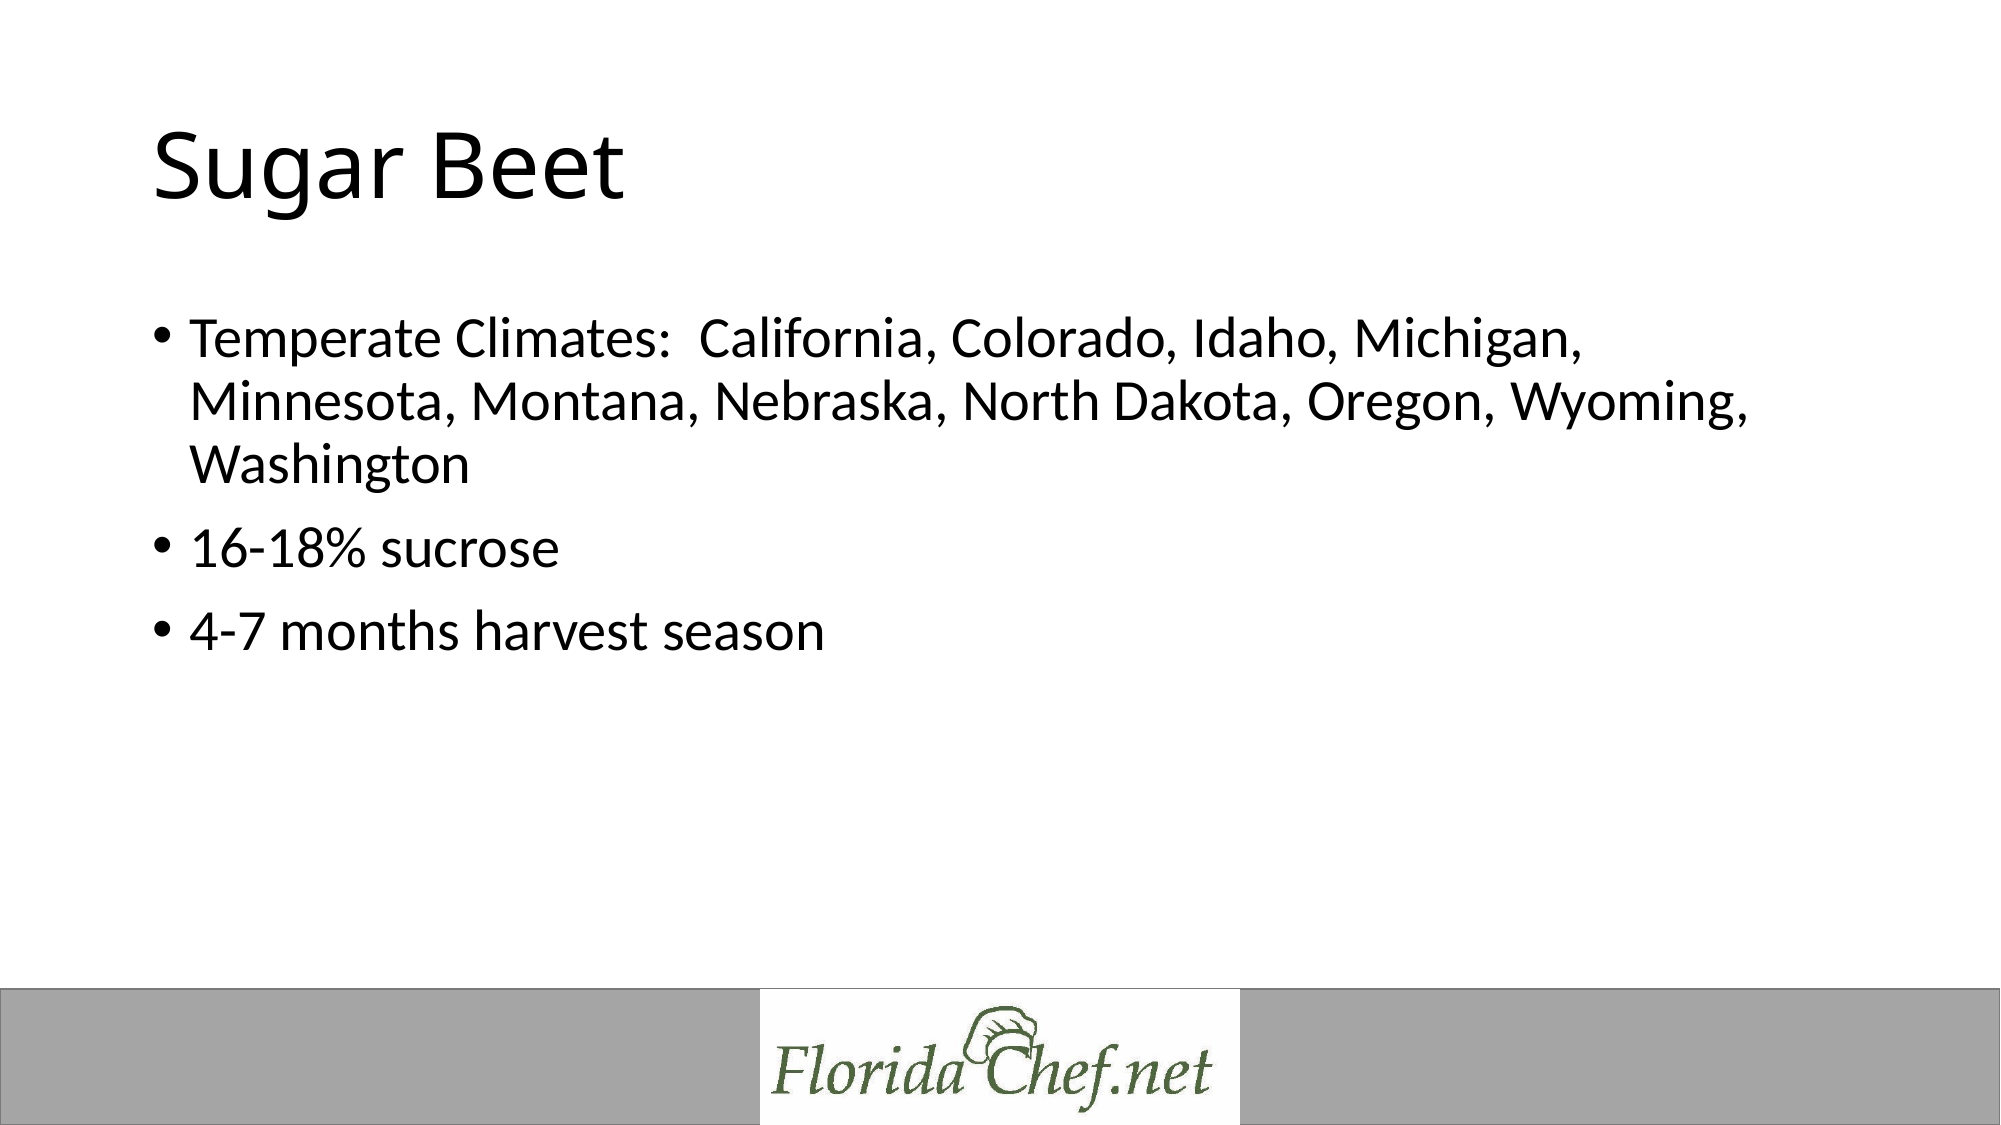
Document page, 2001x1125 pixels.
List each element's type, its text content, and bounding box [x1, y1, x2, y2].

title Sugar Beet [137, 59, 1863, 278]
picture [760, 989, 1240, 1125]
text_box [0, 988, 2000, 1125]
list Temperate Climates: California, Colorado, Idaho, Michigan, Minnesota, Montana, Nebraska, North Dakota, Oregon, Wyoming, Washington 16-18% sucrose 4-7 months harvest season [137, 299, 1863, 988]
